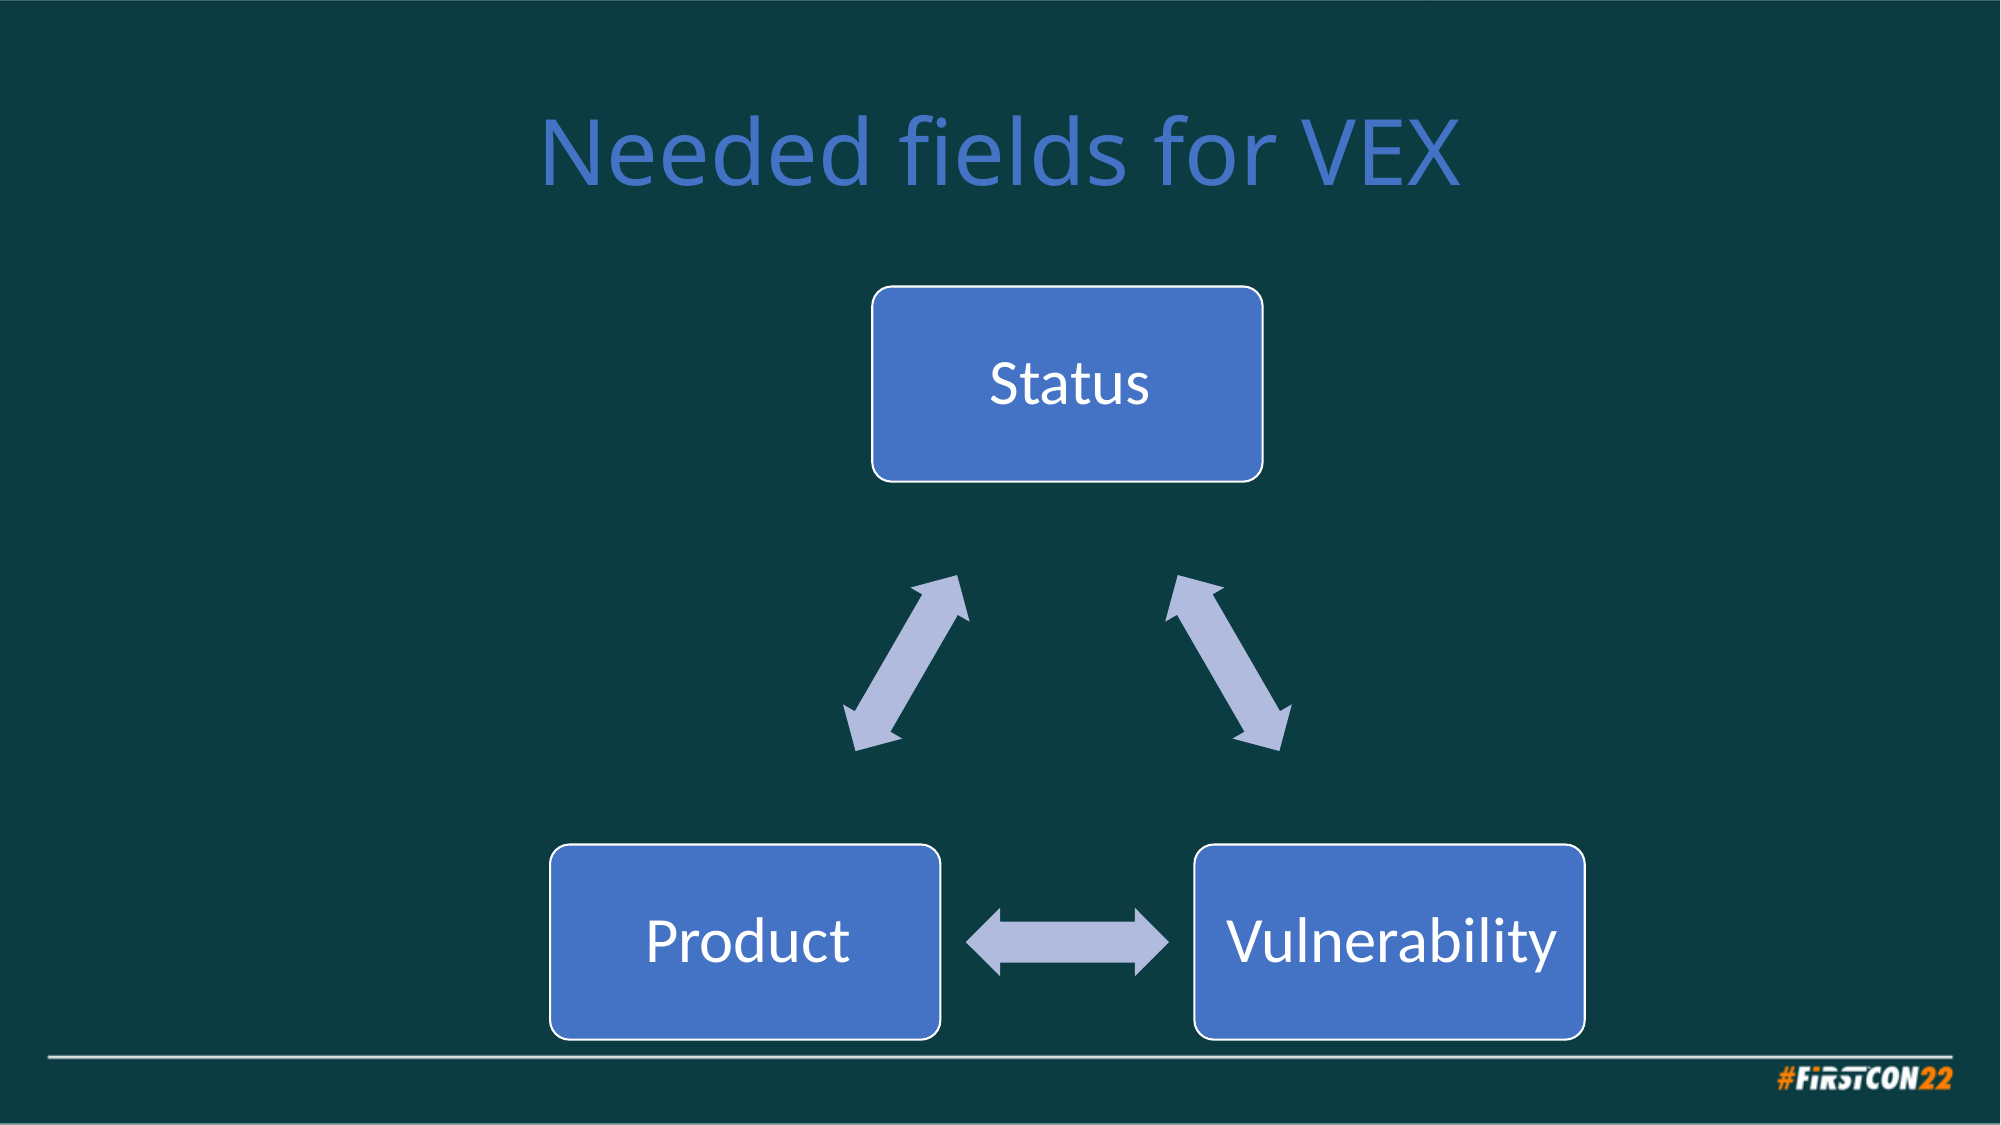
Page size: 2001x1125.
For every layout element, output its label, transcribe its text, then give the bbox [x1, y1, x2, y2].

picture [0, 0, 2001, 1125]
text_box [486, 286, 1649, 1040]
title Needed fields for VEX [145, 25, 1855, 287]
